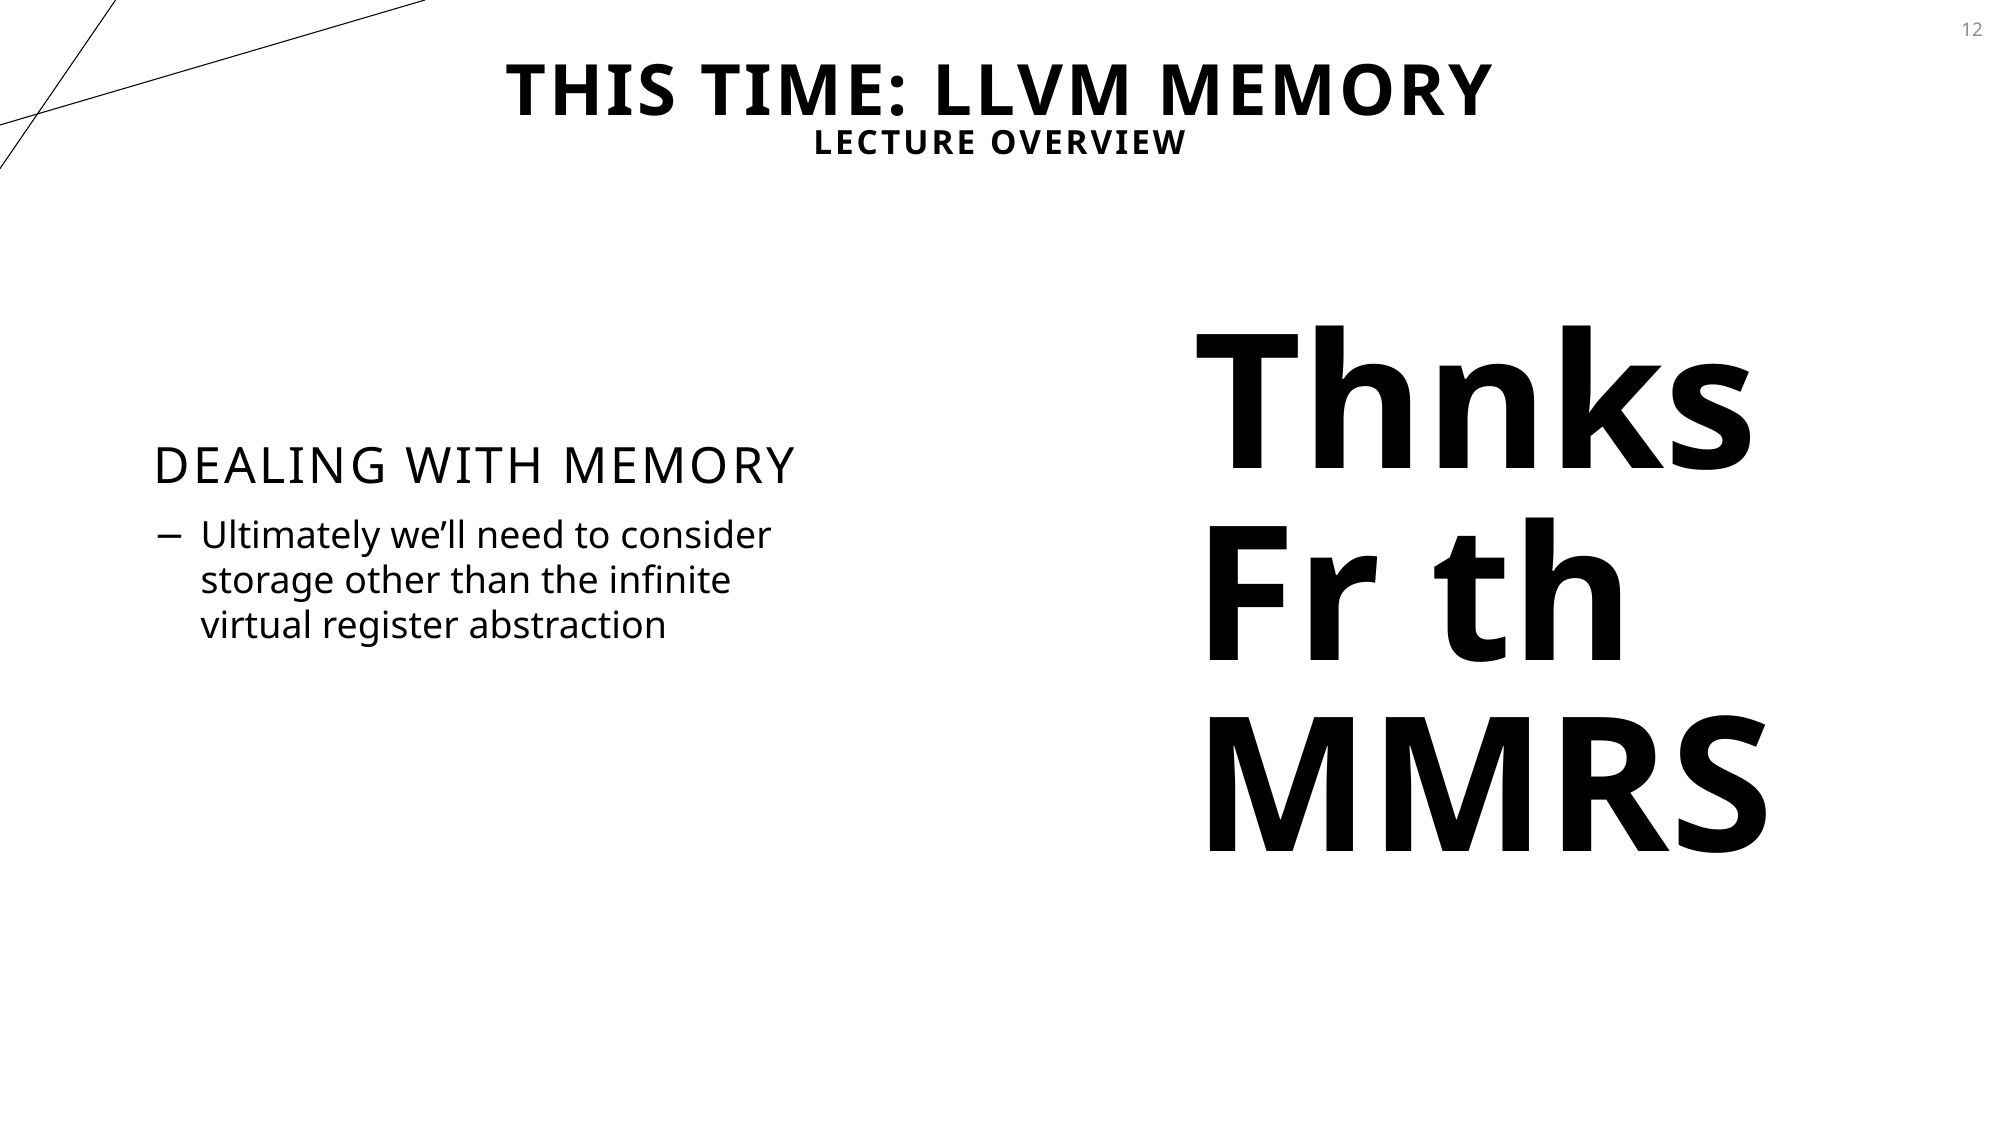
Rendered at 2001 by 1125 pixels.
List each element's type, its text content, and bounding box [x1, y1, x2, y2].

title This Time: LLVM memory [1, 0, 1999, 202]
text_box Dealing with memory [139, 432, 1178, 546]
text_box Lecture Overview [1, 34, 1998, 253]
text_box Ultimately we’ll need to consider storage other than the infinite virtual register abstraction [139, 503, 842, 654]
text_box Thnks Fr th MMRS [1178, 306, 1789, 897]
